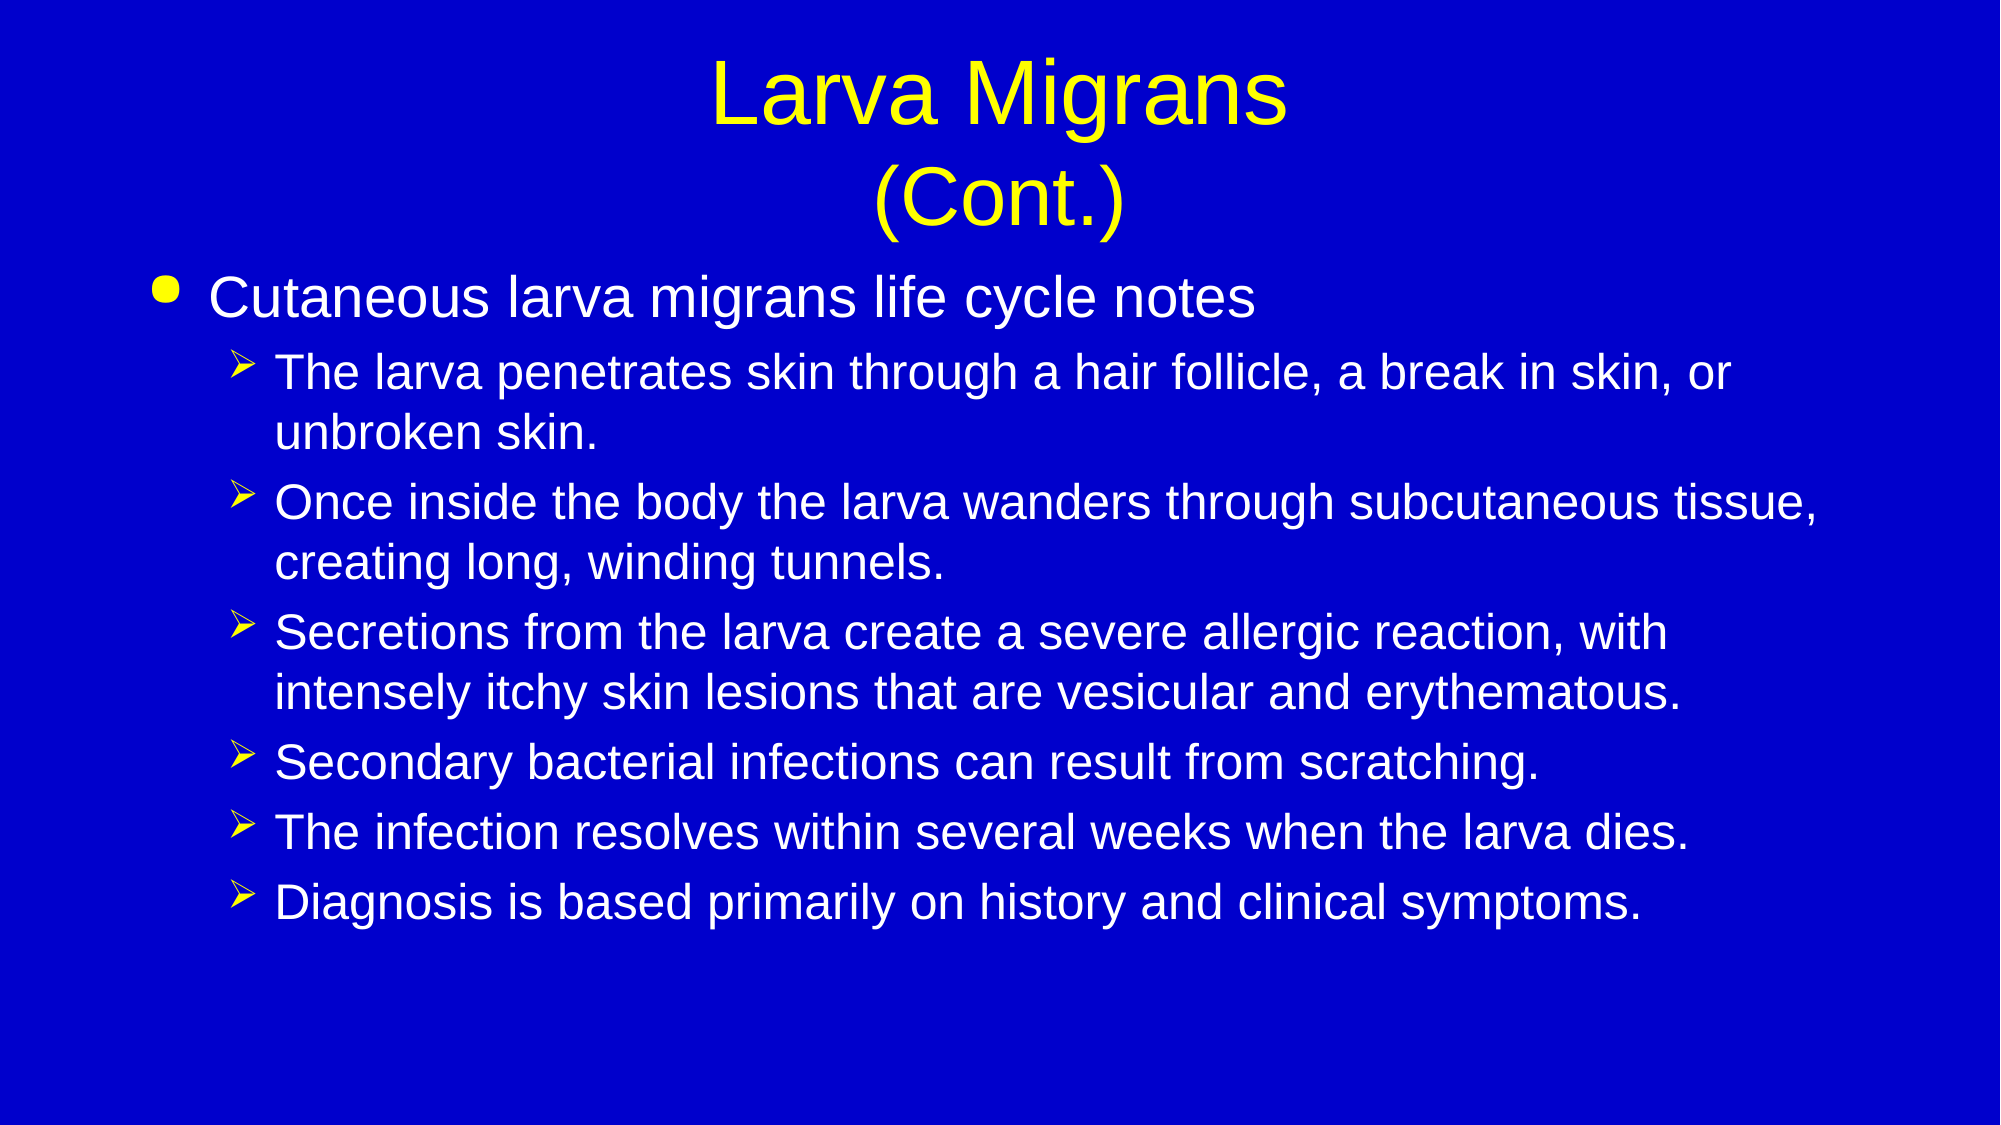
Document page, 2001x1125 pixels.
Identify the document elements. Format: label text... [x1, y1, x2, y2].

list Cutaneous larva migrans life cycle notes The larva penetrates skin through a hair follicle, a break in skin, or unbroken skin. Once inside the body the larva wanders through subcutaneous tissue, creating long, winding tunnels. Secretions from the larva create a severe allergic reaction, with intensely itchy skin lesions that are vesicular and erythematous. Secondary bacterial infections can result from scratching. The infection resolves within several weeks when the larva dies. Diagnosis is based primarily on history and clinical symptoms. [136, 251, 1863, 1014]
title Larva Migrans (Cont.) [149, 37, 1851, 238]
